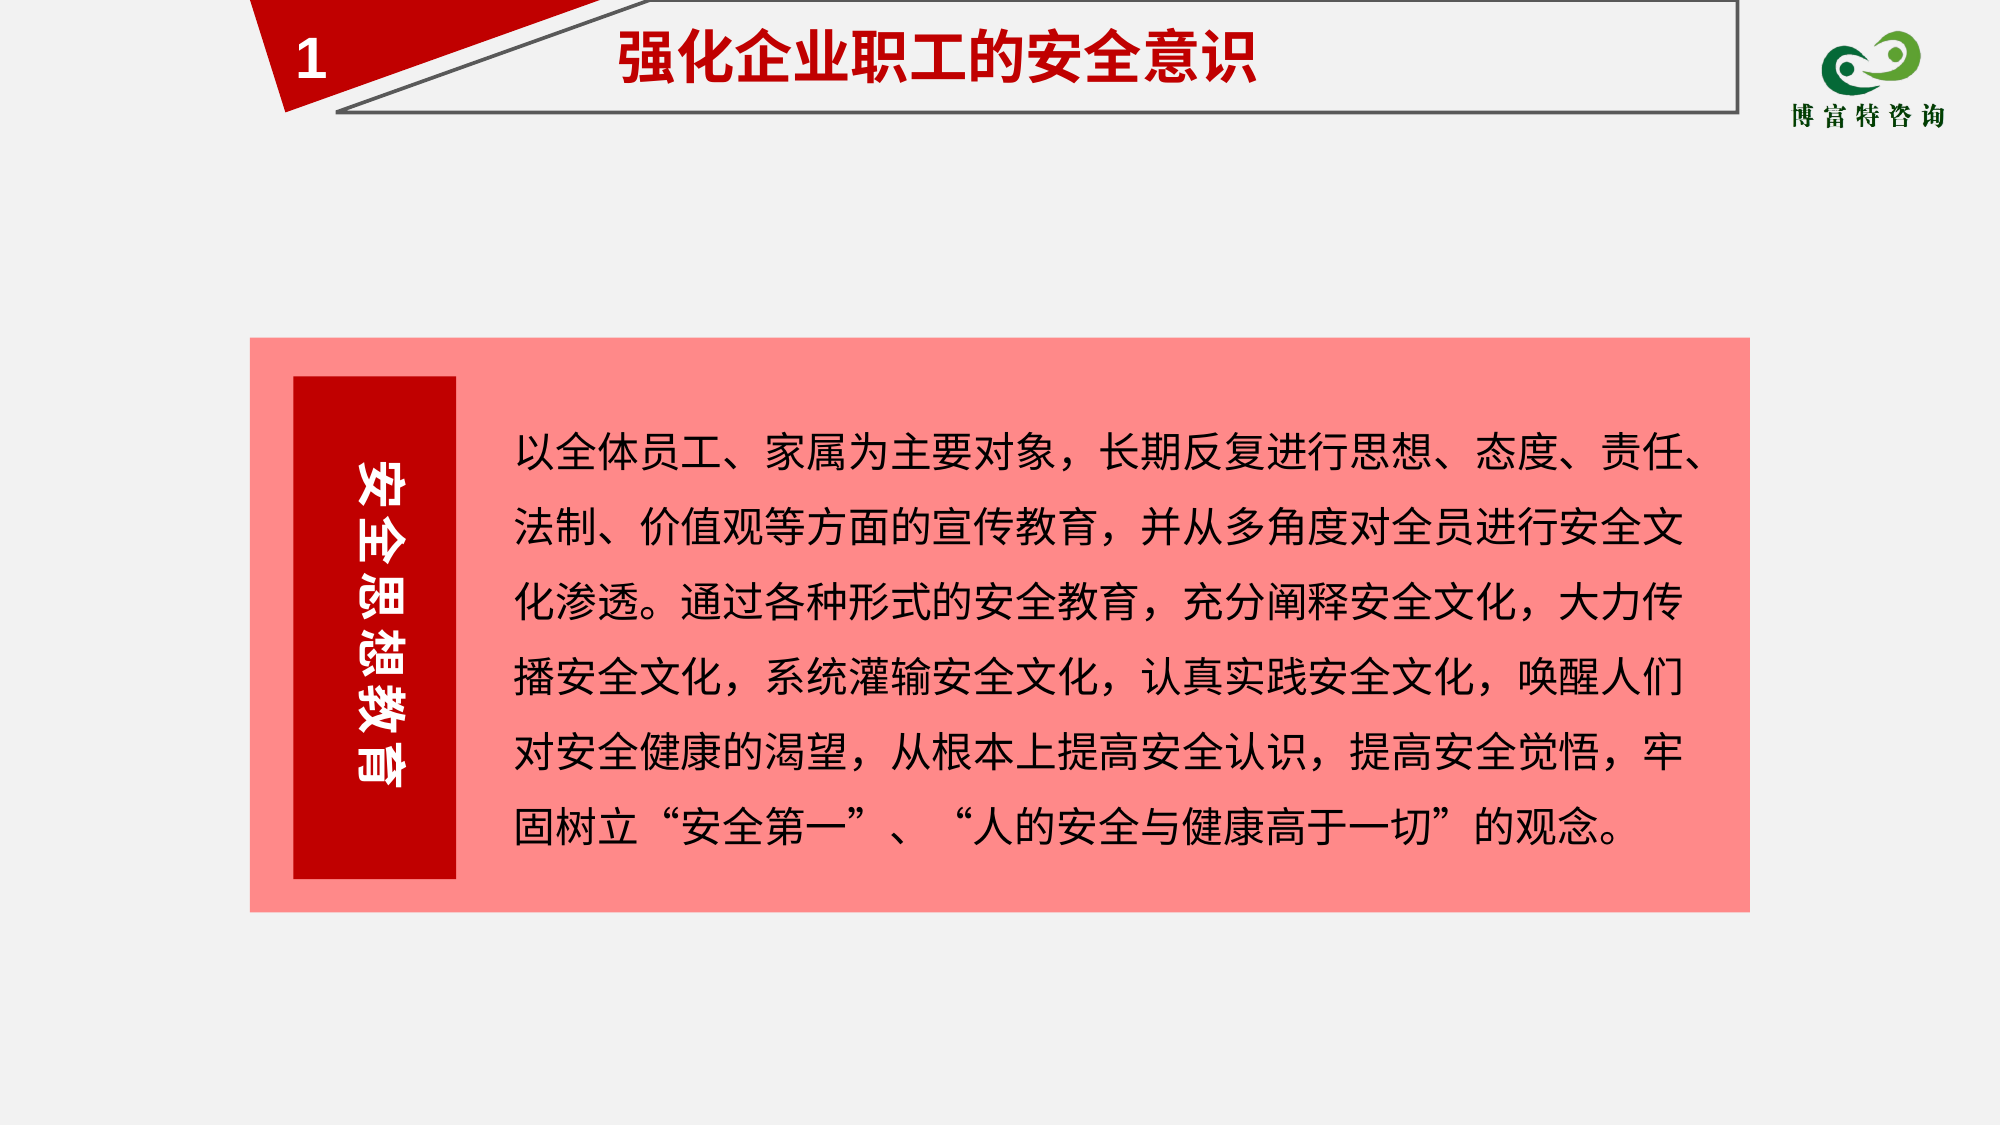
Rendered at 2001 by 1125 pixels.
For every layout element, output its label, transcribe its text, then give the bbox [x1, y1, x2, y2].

text_box [337, 312, 1688, 838]
text_box [248, 0, 601, 114]
text_box 强化企业职工的安全意识 [603, 13, 1301, 98]
text_box [292, 375, 457, 880]
text_box [1688, 336, 1751, 913]
text_box [249, 336, 498, 913]
picture [1772, 30, 1969, 131]
text_box [336, 0, 1739, 114]
text_box 1 [280, 13, 343, 98]
list 以全体员工、家属为主要对象，长期反复进行思想、态度、责任、法制、价值观等方面的宣传教育，并从多角度对全员进行安全文化渗透。通过各种形式的安全教育，充分阐释安全文化，大力传播安全文化，系统灌输安全文化，认真实践安全文化，唤醒人们对安全健康的渴望，从根本上提高安全认识，提高安全觉悟，牢固树立“安全第一”、“人的安全与健康高于一切”的观念。 [498, 392, 1699, 1046]
text_box 安全思想教育 [330, 448, 421, 802]
